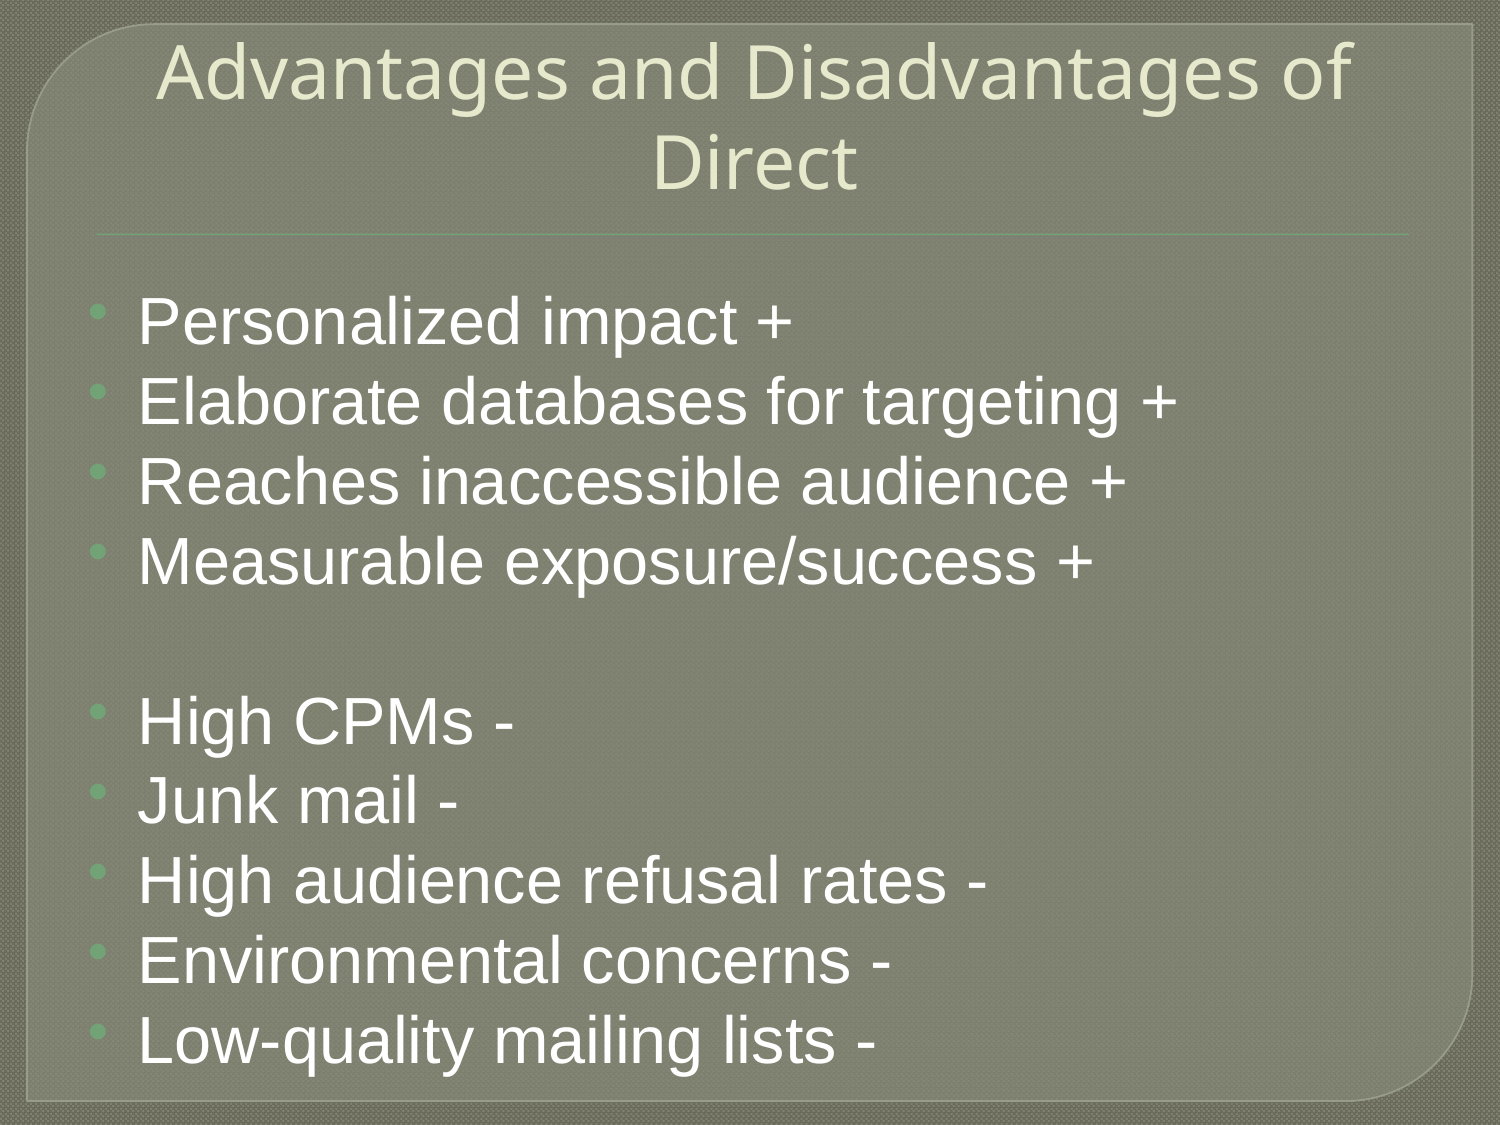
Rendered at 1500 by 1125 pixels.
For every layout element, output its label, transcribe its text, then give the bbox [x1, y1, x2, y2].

list Personalized impact + Elaborate databases for targeting + Reaches inaccessible audience + Measurable exposure/success + High CPMs - Junk mail - High audience refusal rates - Environmental concerns - Low-quality mailing lists - [75, 270, 1425, 1013]
picture [0, 0, 1500, 1125]
title Advantages and Disadvantages of Direct [112, 76, 1388, 213]
